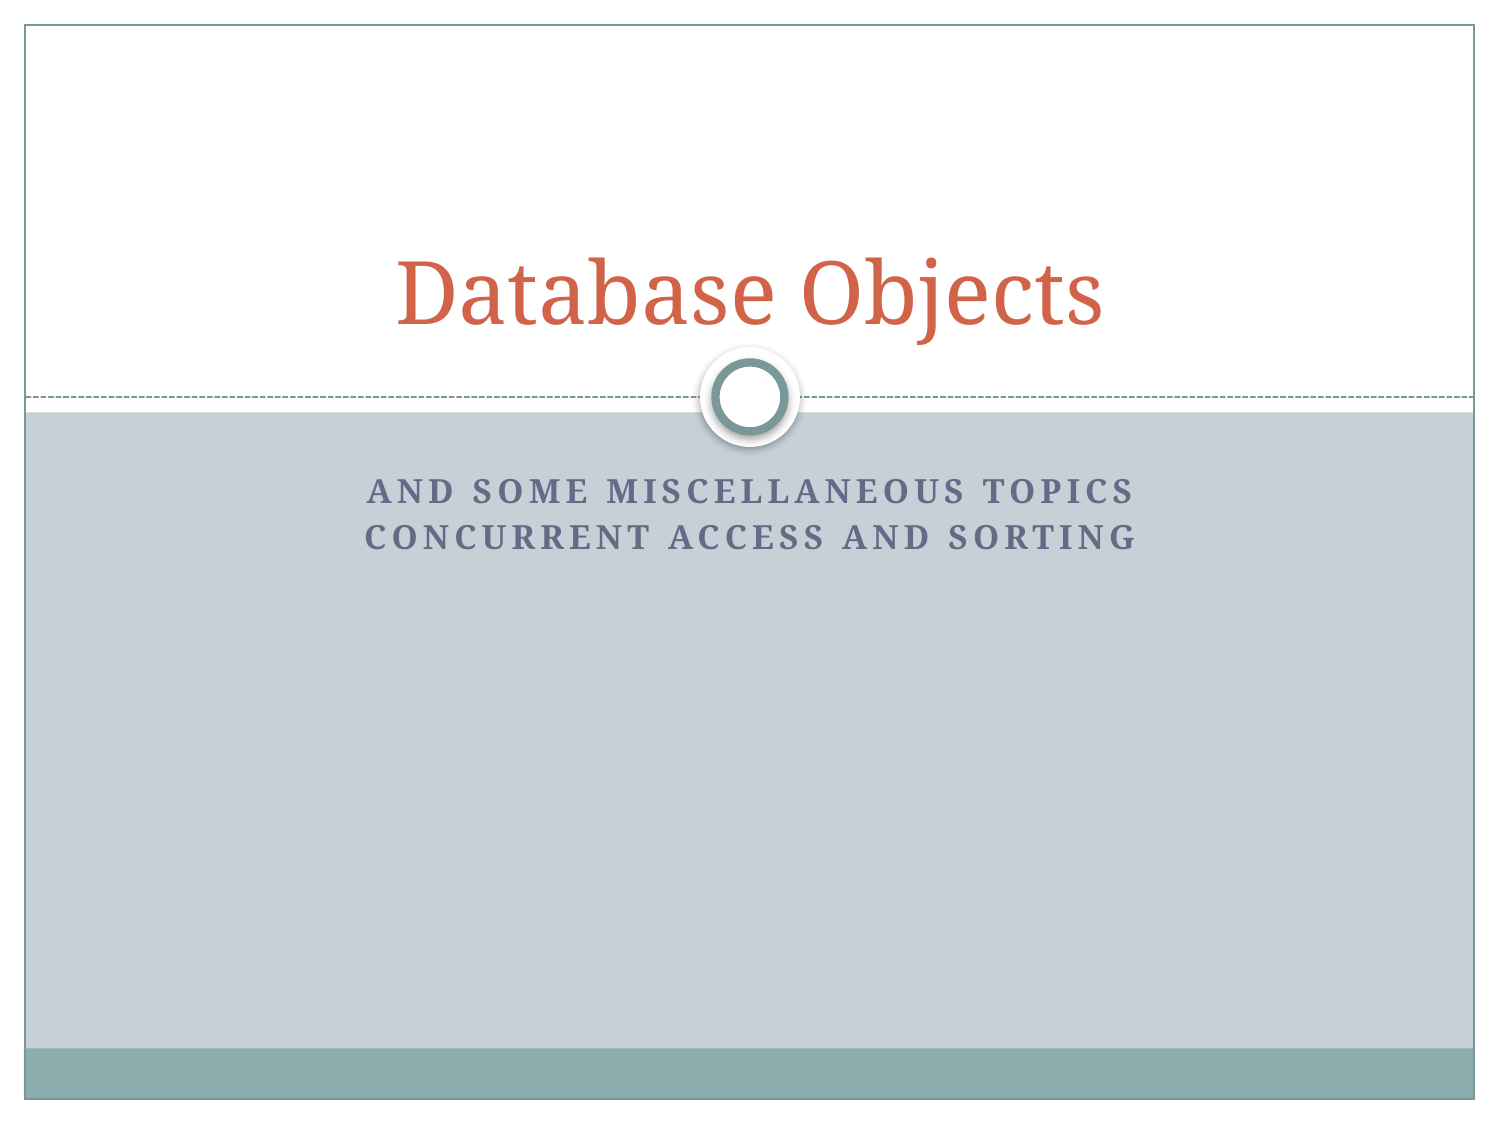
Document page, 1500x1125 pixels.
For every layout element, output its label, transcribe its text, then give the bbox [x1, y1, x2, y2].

title Database Objects [112, 62, 1388, 350]
subtitle And some miscellaneous topics Concurrent access and sorting [225, 462, 1275, 750]
